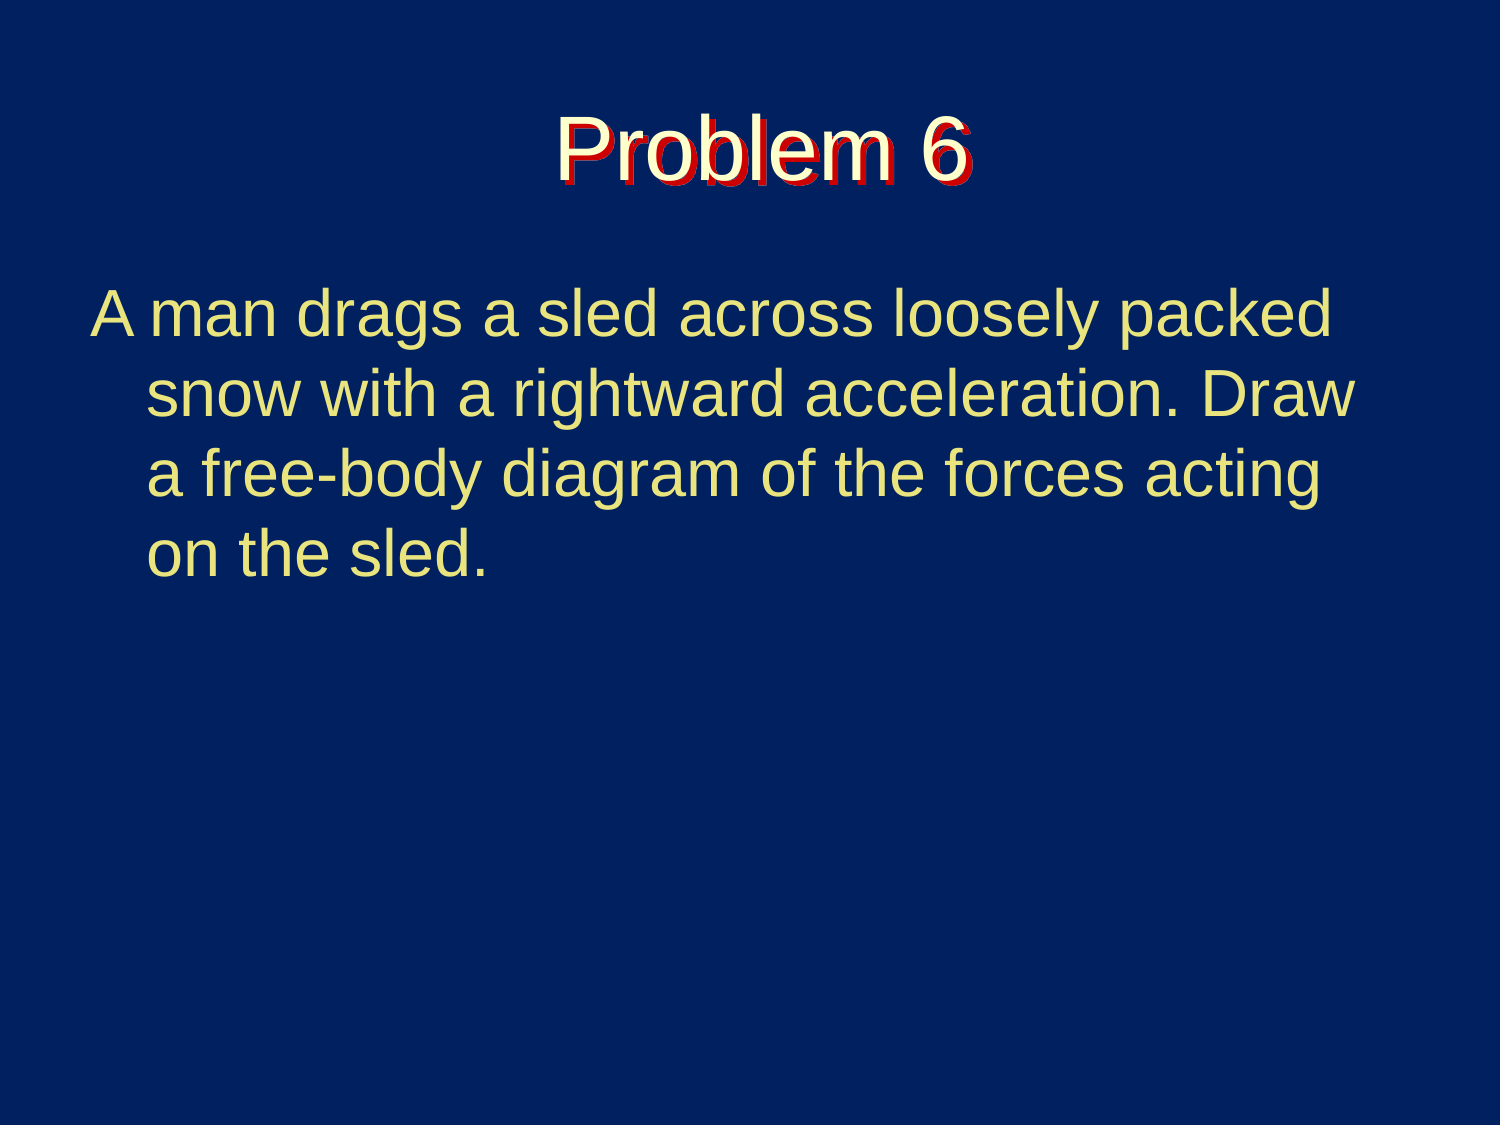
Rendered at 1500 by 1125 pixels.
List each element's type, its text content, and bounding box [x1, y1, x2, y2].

list A man drags a sled across loosely packed snow with a rightward acceleration. Draw a free-body diagram of the forces acting on the sled. [75, 262, 1425, 1005]
title Problem 6 [200, 50, 1325, 238]
